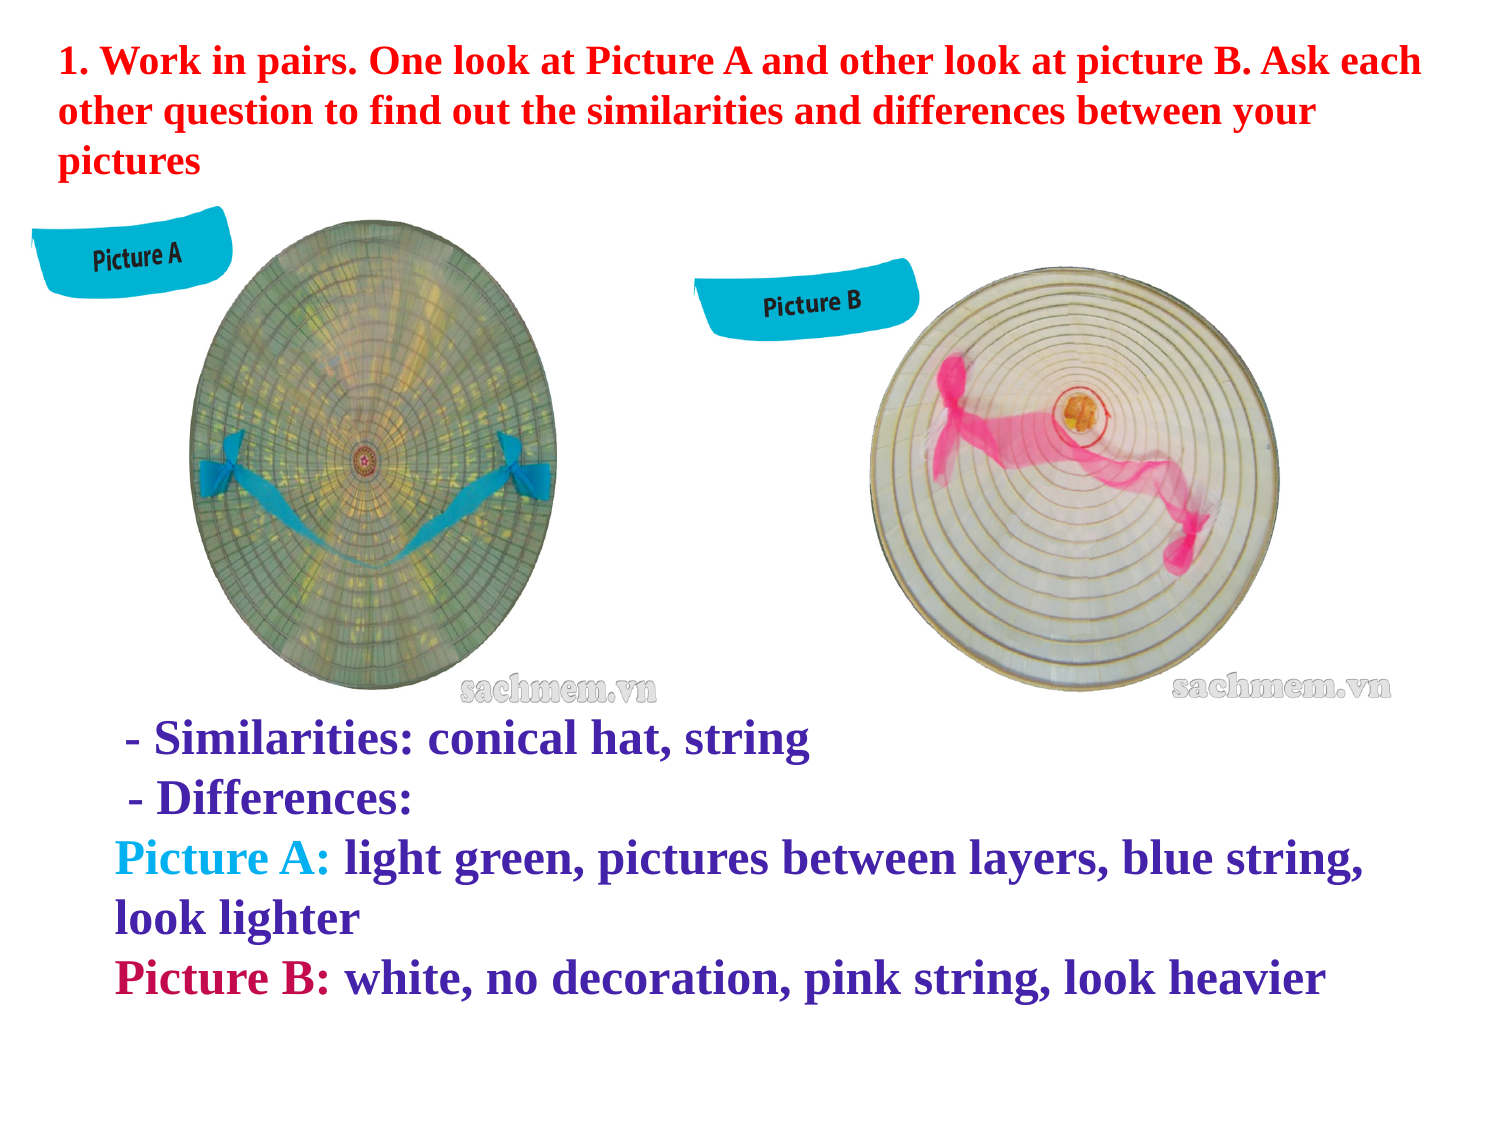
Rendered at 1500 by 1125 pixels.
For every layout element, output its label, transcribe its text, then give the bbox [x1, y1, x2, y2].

picture [679, 236, 1406, 711]
picture [18, 181, 670, 718]
text_box - Similarities: conical hat, string - Differences: Picture A: light green, pictures between layers, blue string, look lighter Picture B: white, no decoration, pink string, look heavier [99, 714, 1405, 1013]
text_box 1. Work in pairs. One look at Picture A and other look at picture B. Ask each other question to find out the similarities and differences between your pictures [43, 25, 1457, 191]
